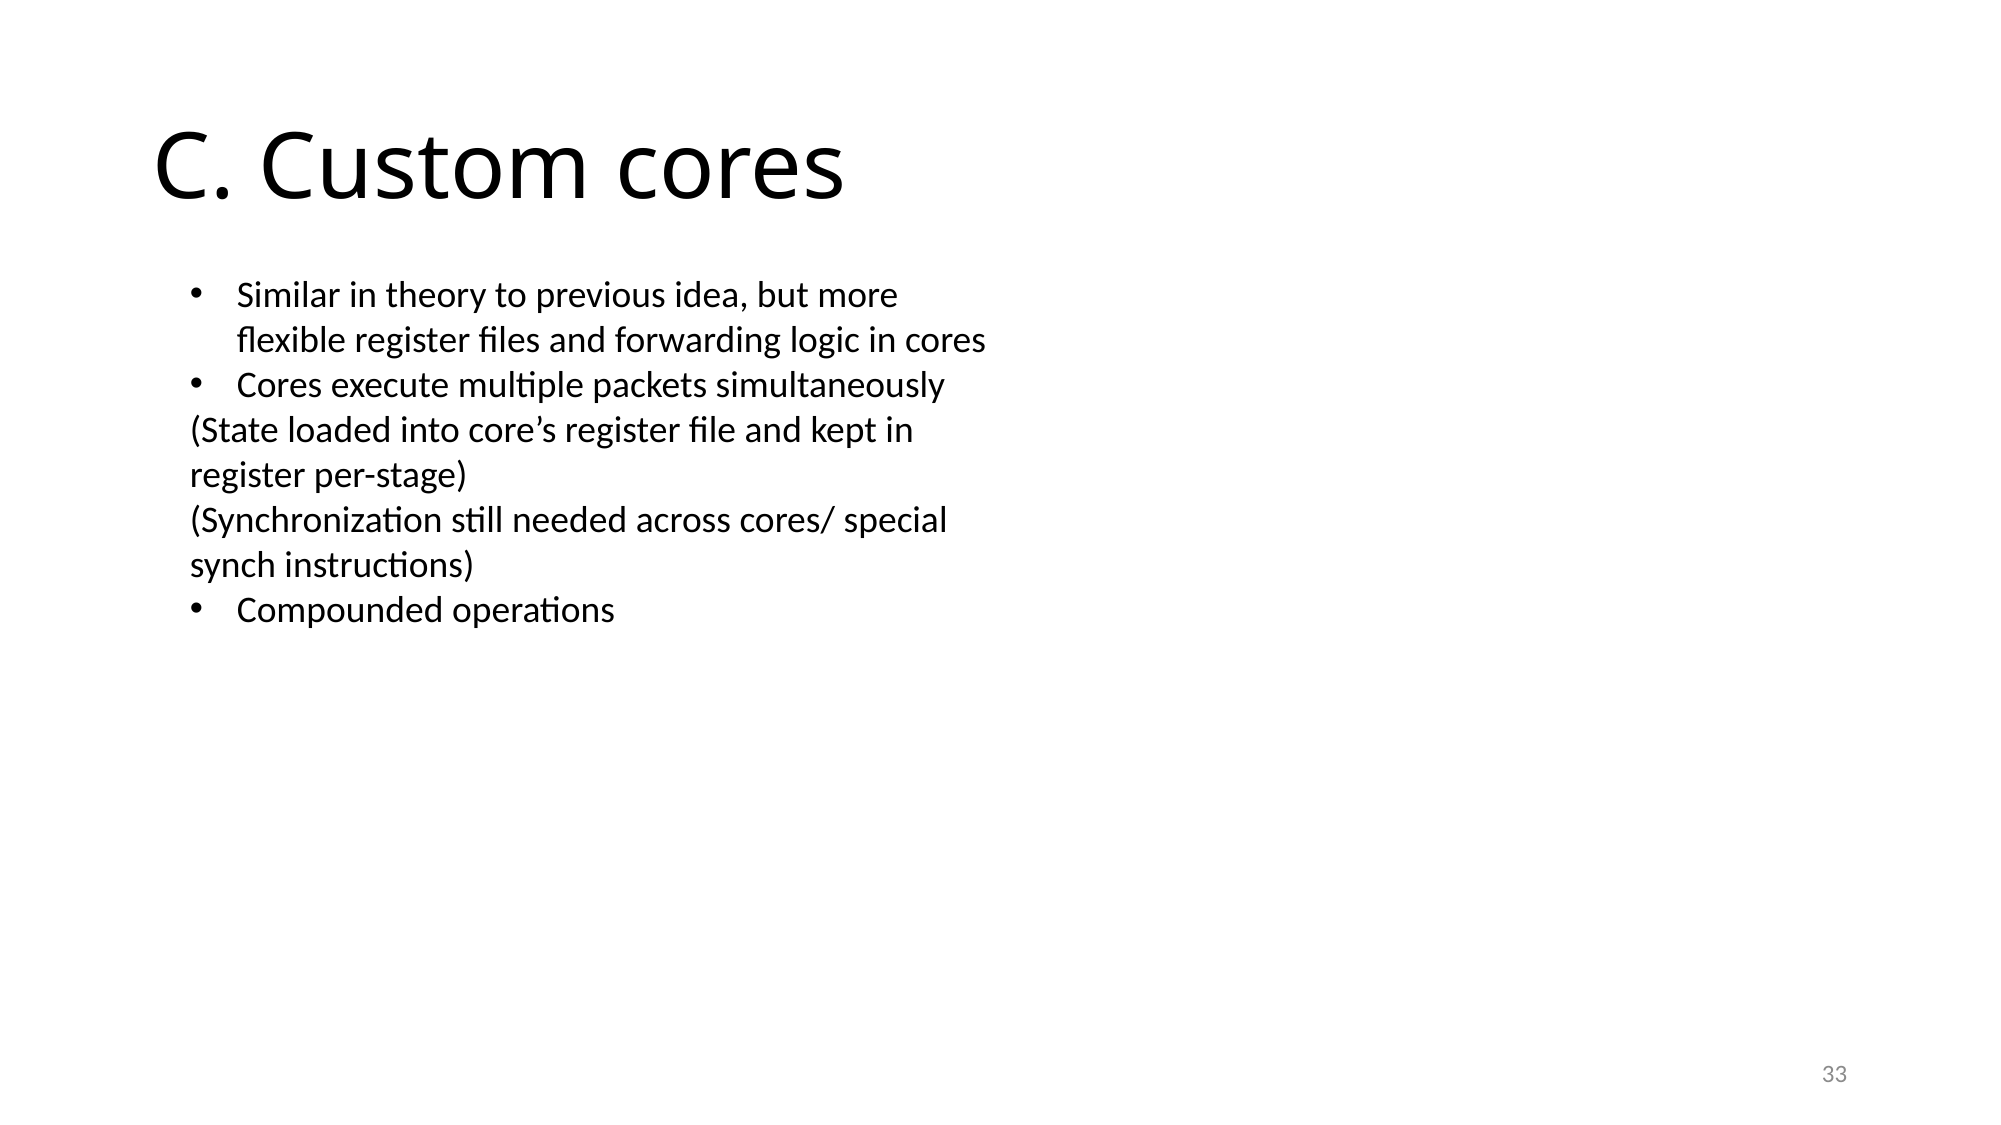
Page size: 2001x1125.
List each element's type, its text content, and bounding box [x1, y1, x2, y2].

title C. Custom cores [137, 59, 1863, 278]
text_box Similar in theory to previous idea, but more flexible register files and forwarding logic in cores Cores execute multiple packets simultaneously (State loaded into core’s register file and kept in register per-stage) (Synchronization still needed across cores/ special synch instructions) Compounded operations [175, 262, 1013, 638]
slide_number 33 [1412, 1042, 1863, 1103]
